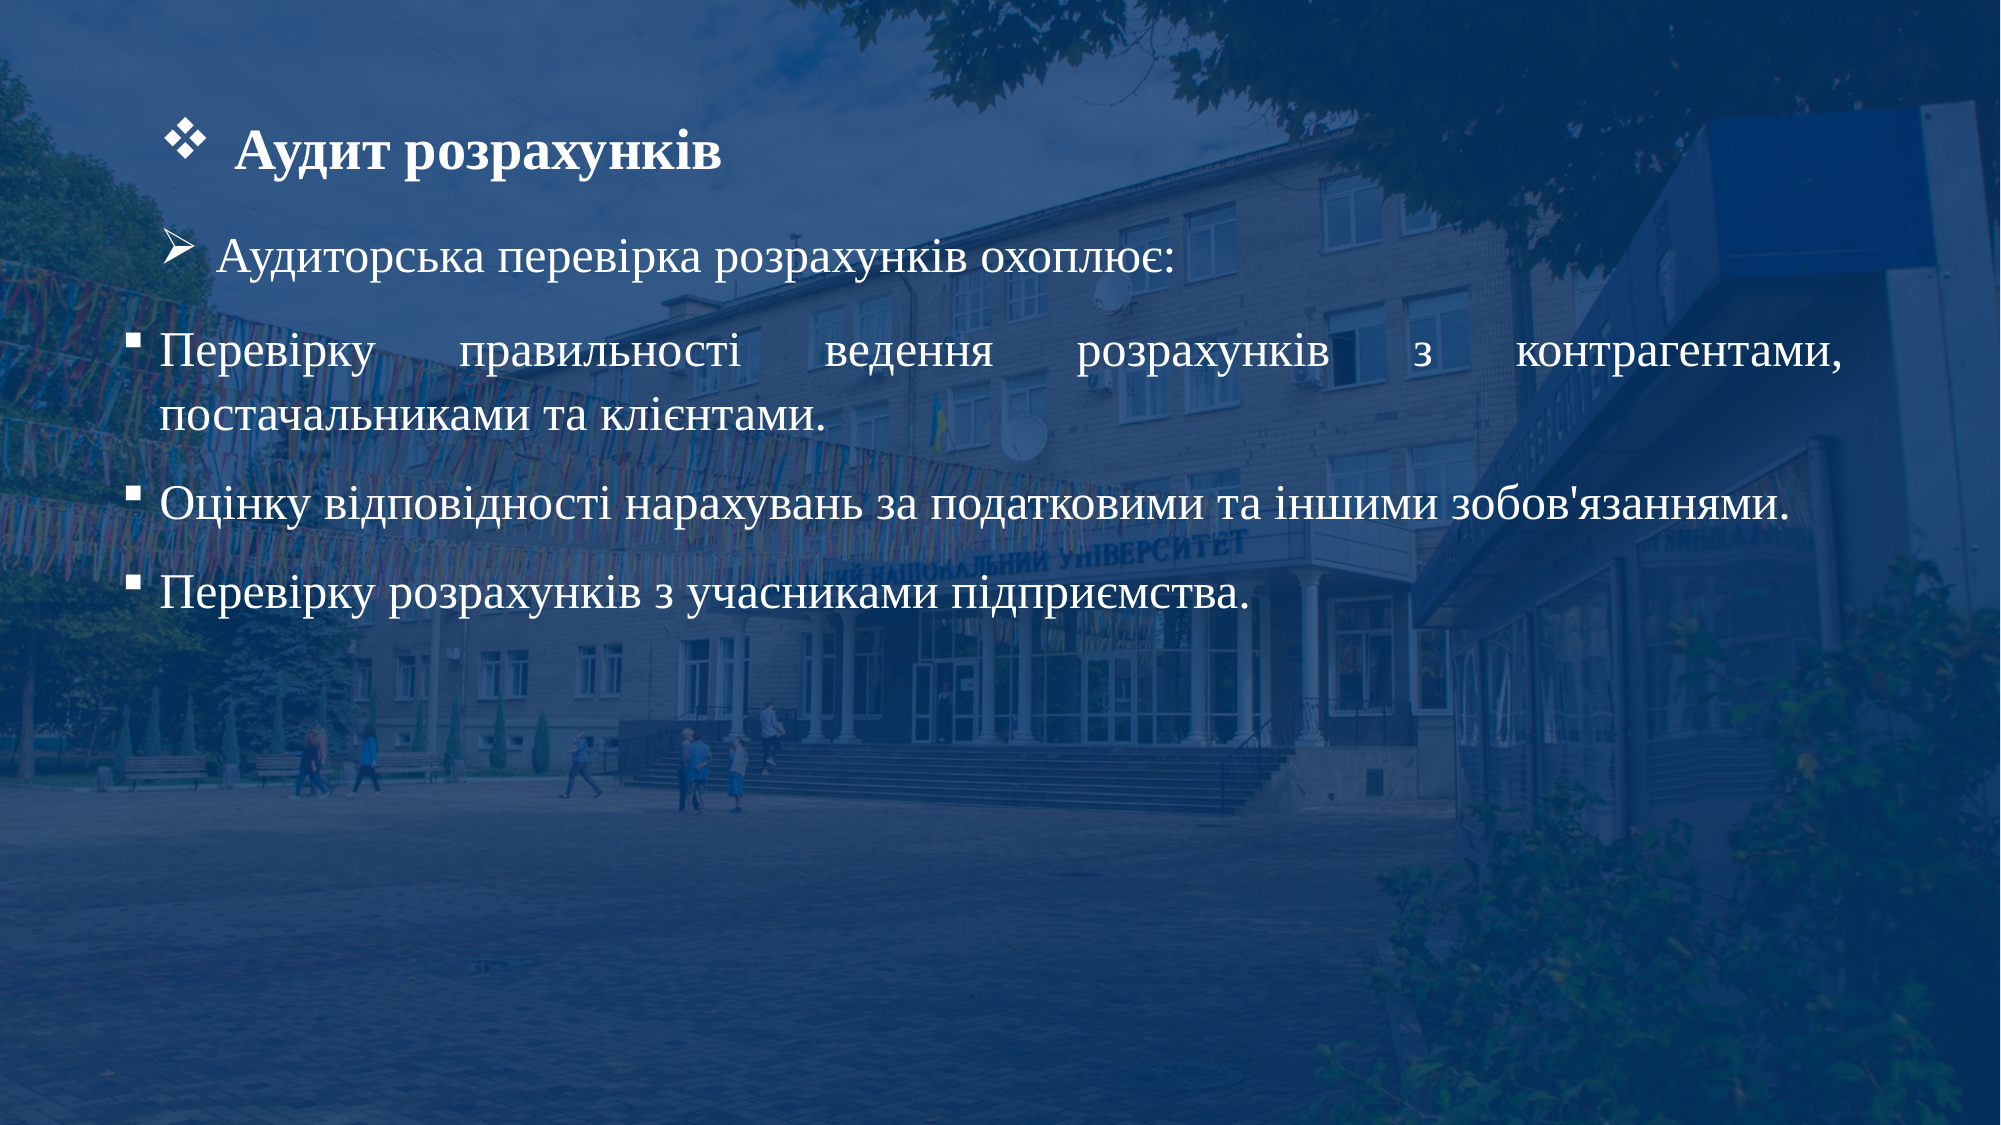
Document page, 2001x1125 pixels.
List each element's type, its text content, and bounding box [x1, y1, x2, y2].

list Аудит розрахунків Аудиторська перевірка розрахунків охоплює: Перевірку правильності ведення розрахунків з контрагентами, постачальниками та клієнтами. Оцінку відповідності нарахувань за податковими та іншими зобов'язаннями. Перевірку розрахунків з учасниками підприємства. [106, 98, 1859, 642]
picture [0, 0, 2001, 1125]
